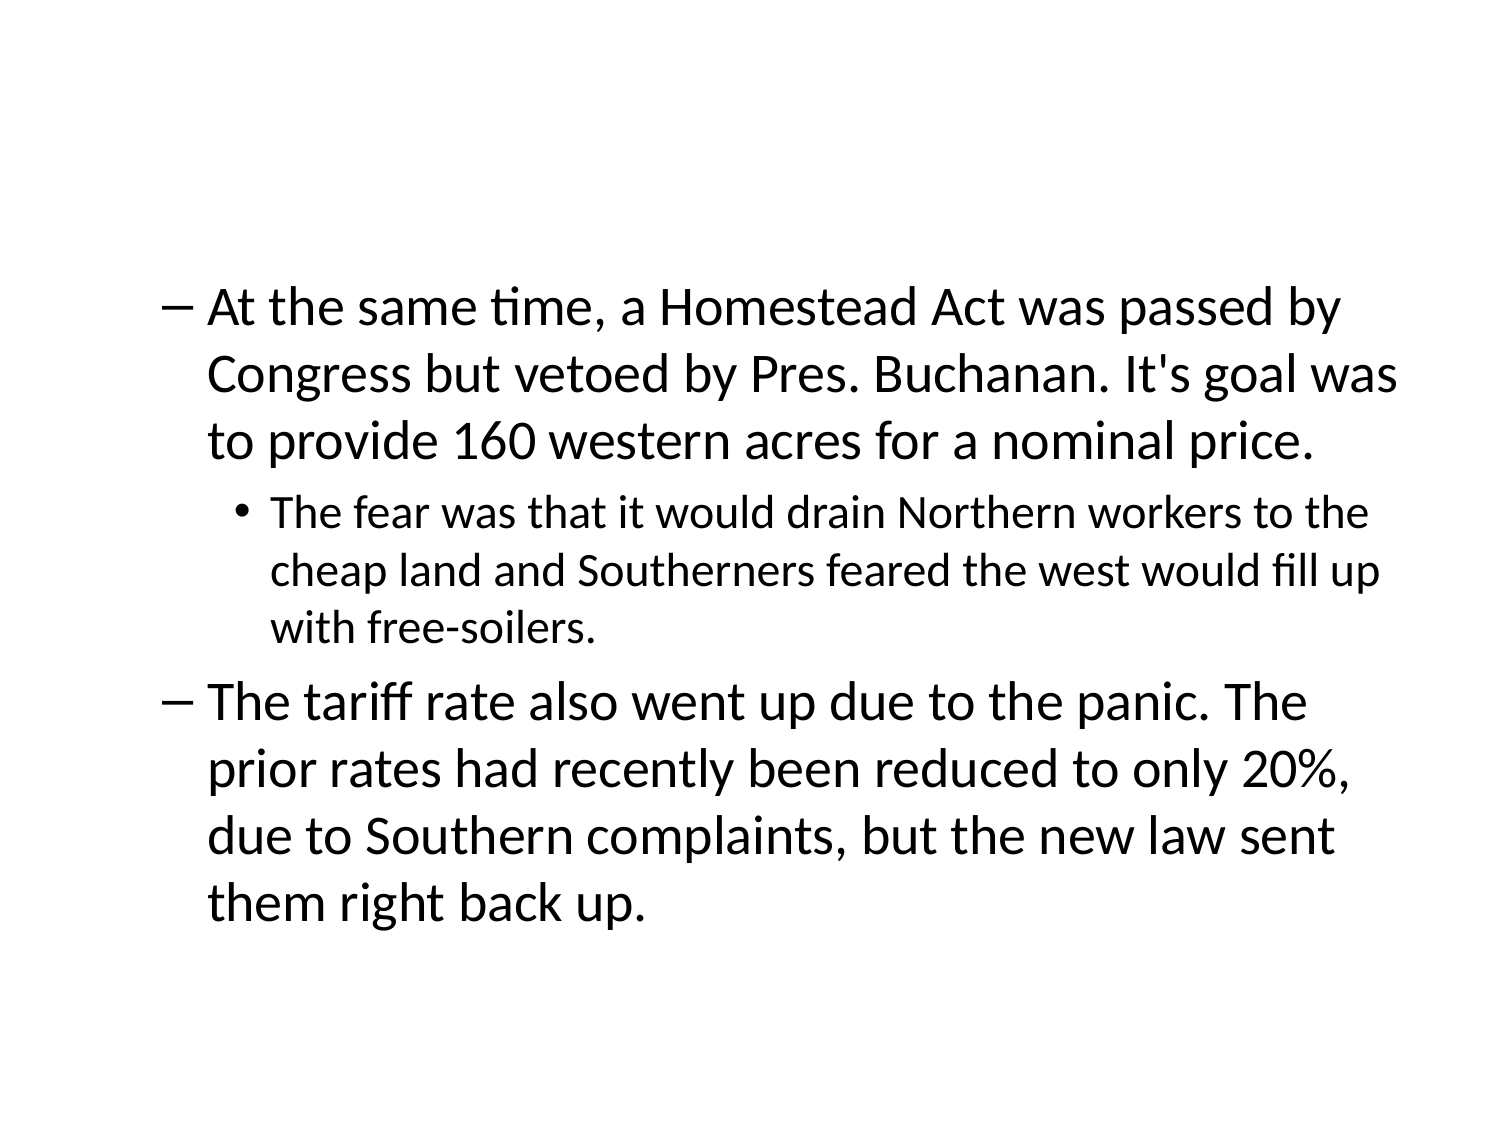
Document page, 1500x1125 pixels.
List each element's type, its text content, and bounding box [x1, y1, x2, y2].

list At the same time, a Homestead Act was passed by Congress but vetoed by Pres. Buchanan. It's goal was to provide 160 western acres for a nominal price. The fear was that it would drain Northern workers to the cheap land and Southerners feared the west would fill up with free-soilers. The tariff rate also went up due to the panic. The prior rates had recently been reduced to only 20%, due to Southern complaints, but the new law sent them right back up. [75, 262, 1425, 1005]
